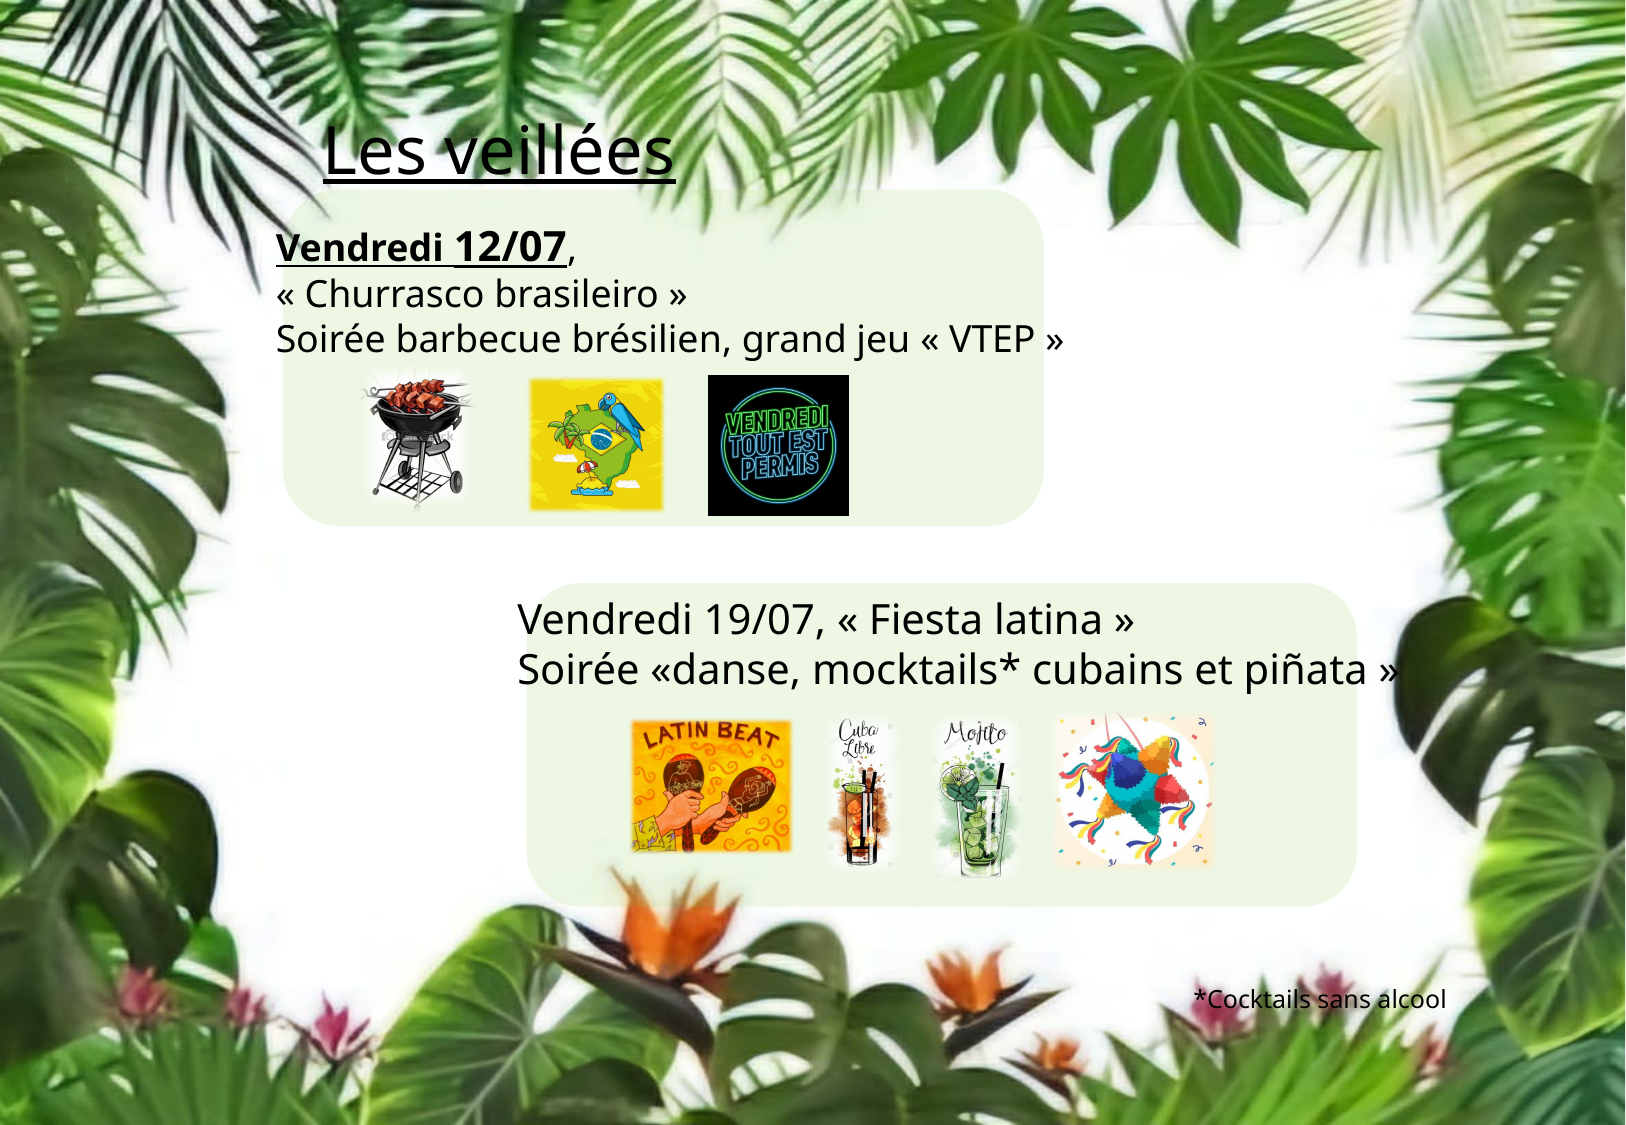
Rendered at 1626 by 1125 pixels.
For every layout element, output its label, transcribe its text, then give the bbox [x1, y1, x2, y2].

text_box *Cocktails sans alcool [1178, 975, 1462, 1021]
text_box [526, 582, 1376, 908]
picture [0, 0, 1626, 1125]
text_box Les veillées [308, 100, 691, 189]
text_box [282, 189, 1045, 527]
